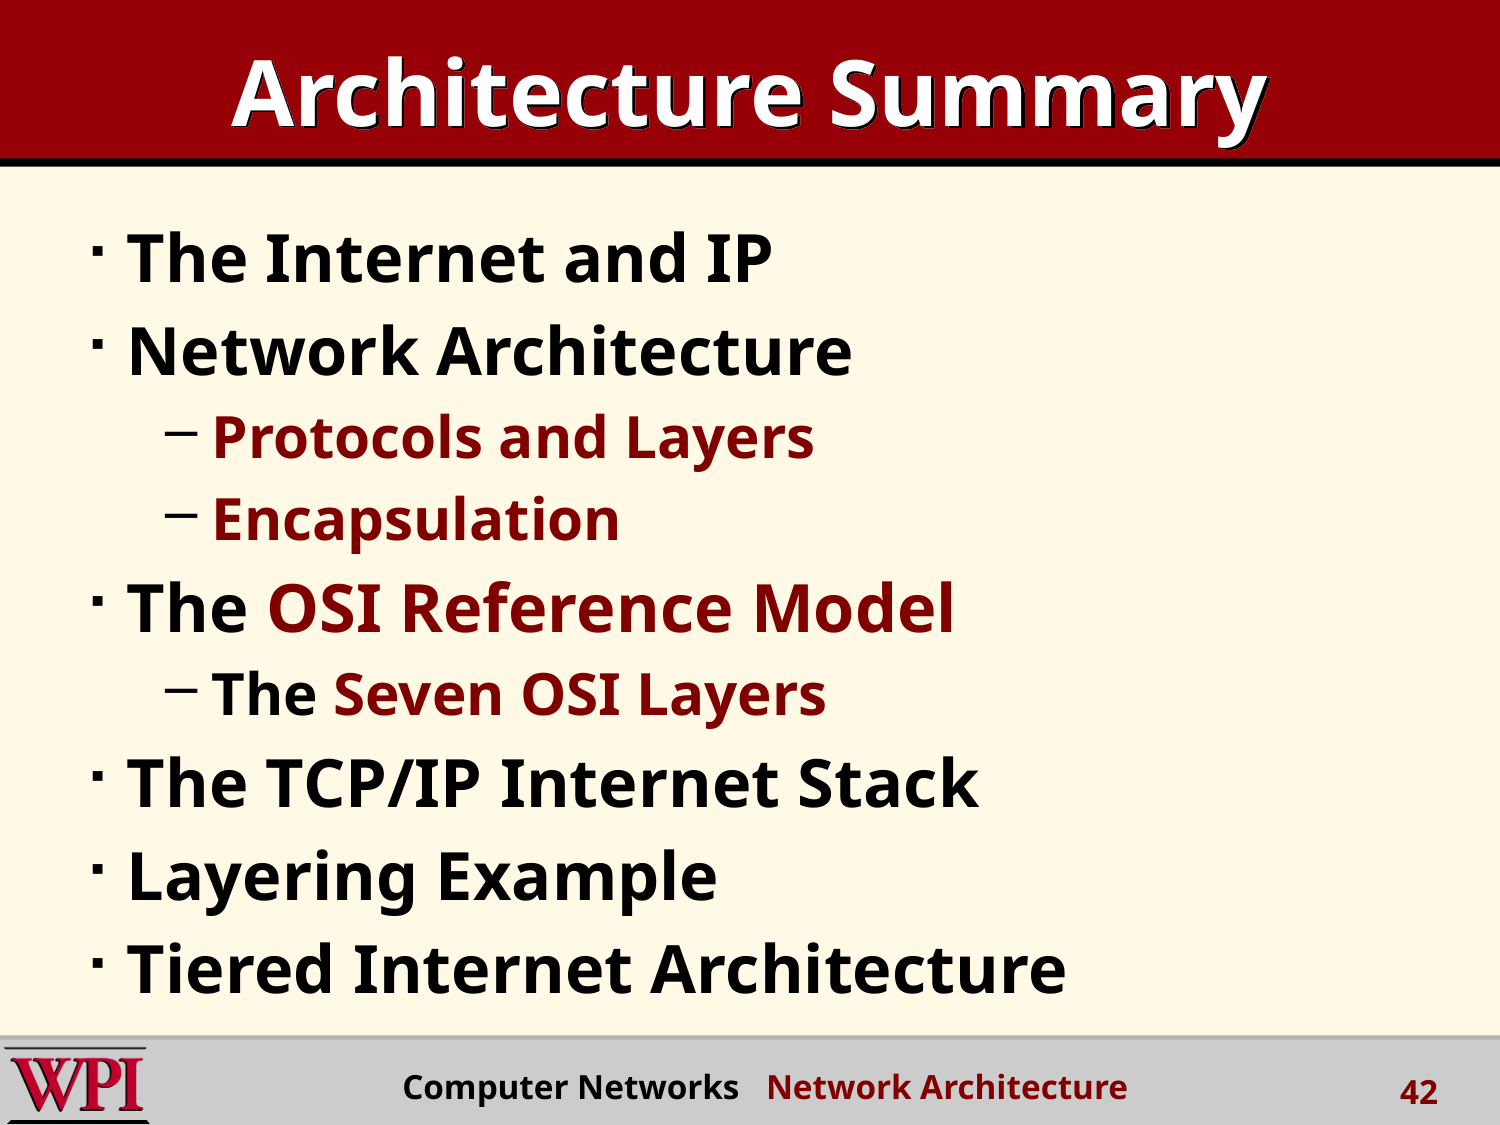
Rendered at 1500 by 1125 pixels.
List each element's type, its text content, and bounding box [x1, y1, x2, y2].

picture [0, 0, 1500, 158]
footer Computer Networks Network Architecture [210, 1058, 1304, 1107]
list The Internet and IP Network Architecture Protocols and Layers Encapsulation The OSI Reference Model The Seven OSI Layers The TCP/IP Internet Stack Layering Example Tiered Internet Architecture [74, 207, 1426, 996]
picture [0, 167, 1500, 1035]
picture [0, 1040, 1500, 1125]
slide_number 42 [1344, 1063, 1495, 1102]
title Architecture Summary [29, 18, 1471, 150]
